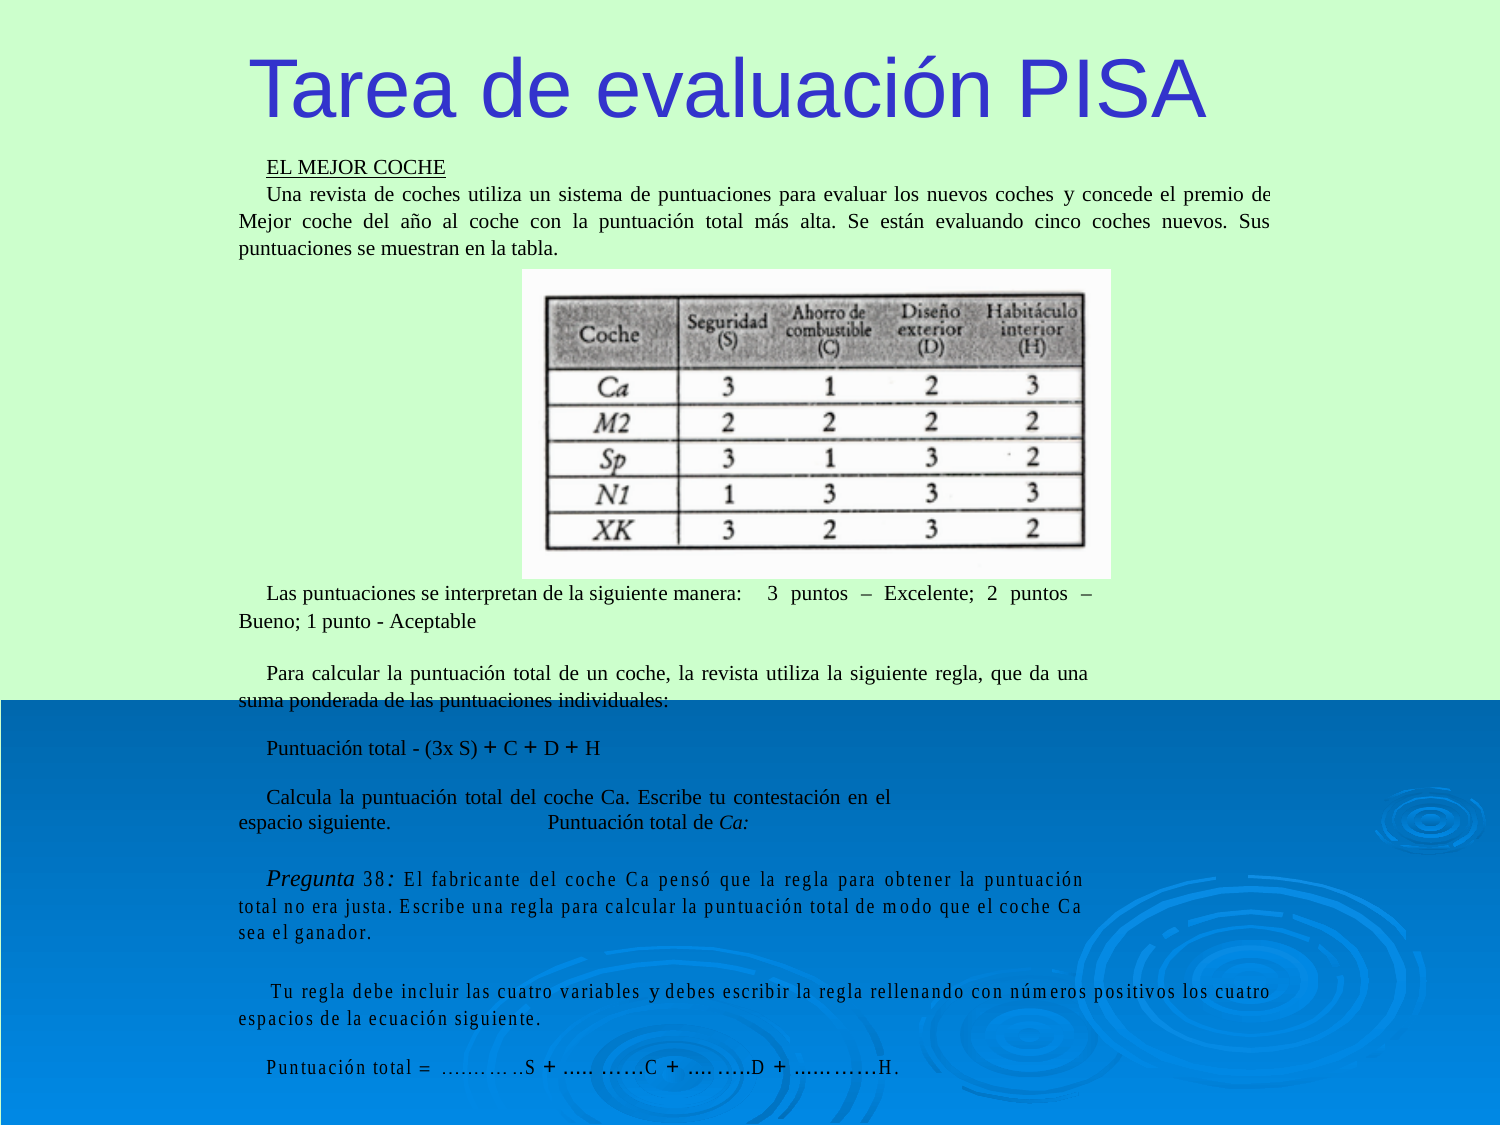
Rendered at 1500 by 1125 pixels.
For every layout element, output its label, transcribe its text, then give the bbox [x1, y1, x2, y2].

title Tarea de evaluación PISA [64, 18, 1416, 150]
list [206, 125, 1270, 1103]
